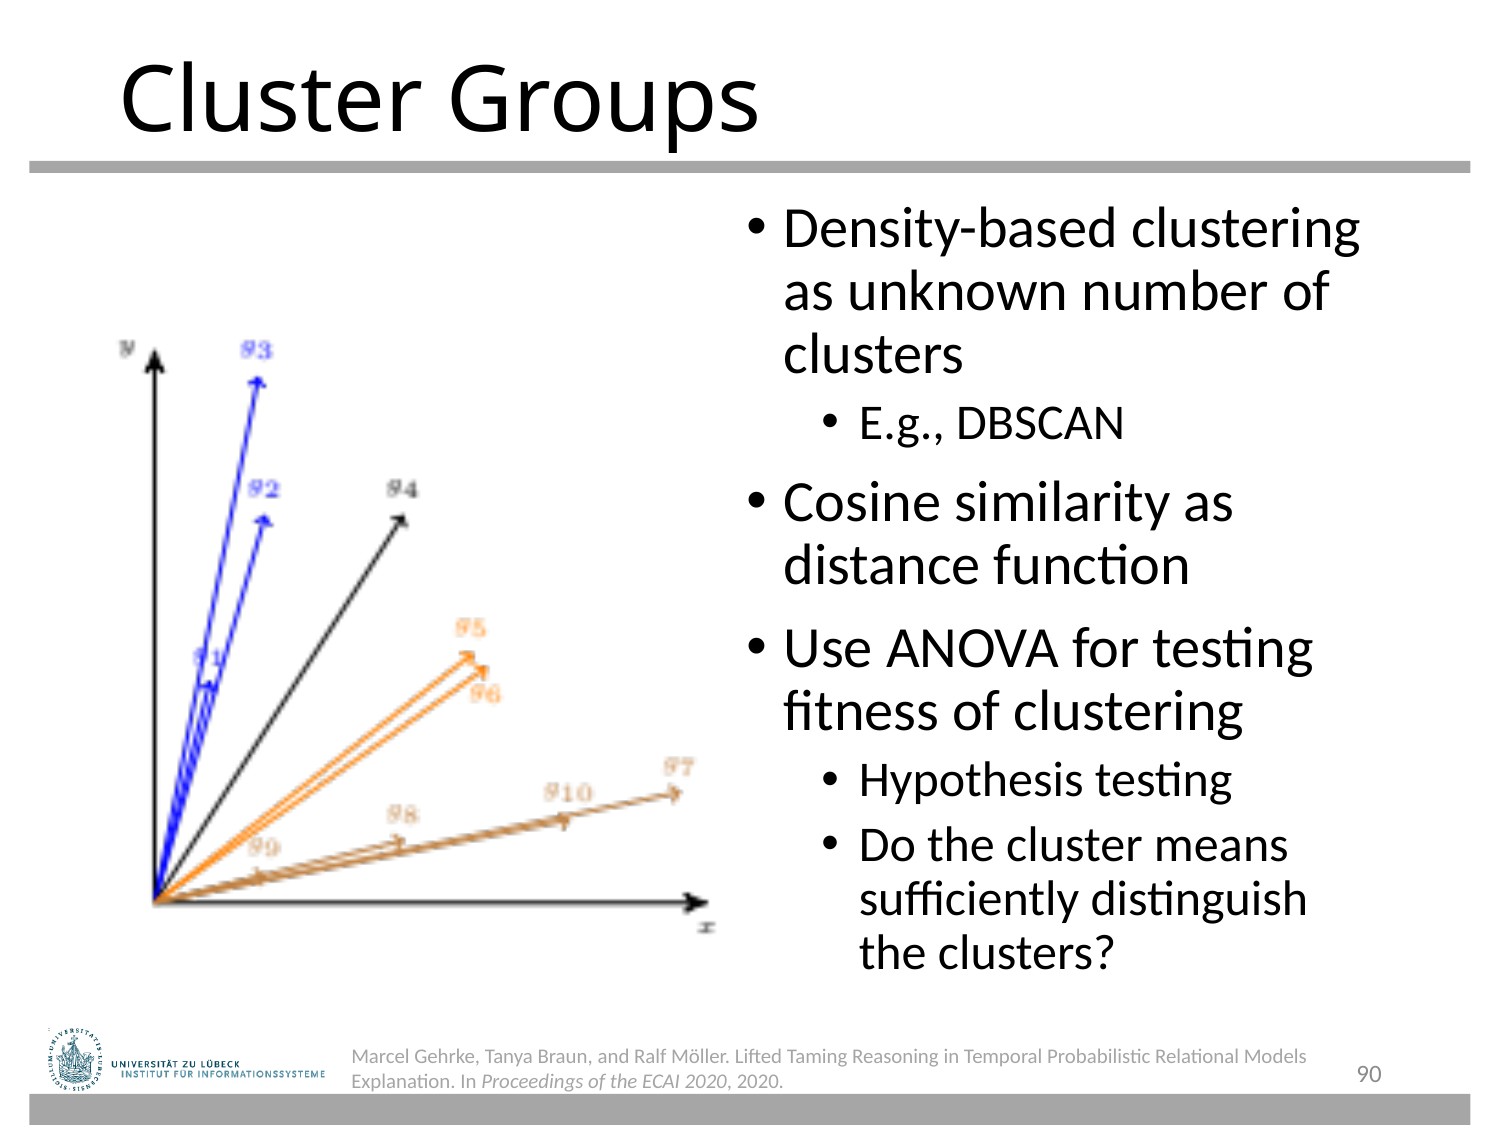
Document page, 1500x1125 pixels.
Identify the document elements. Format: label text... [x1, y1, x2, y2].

picture [103, 327, 732, 941]
text_box Marcel Gehrke, Tanya Braun, and Ralf Möller. Lifted Taming Reasoning in Temporal Probabilistic Relational Models Explanation. In Proceedings of the ECAI 2020, 2020. [336, 1035, 1346, 1100]
title Cluster Groups [103, 42, 1397, 161]
slide_number 90 [1059, 1042, 1397, 1103]
list Density-based clustering as unknown number of clusters E.g., DBSCAN Cosine similarity as distance function Use ANOVA for testing fitness of clustering Hypothesis testing Do the cluster means sufficiently distinguish the clusters? [731, 189, 1397, 1014]
